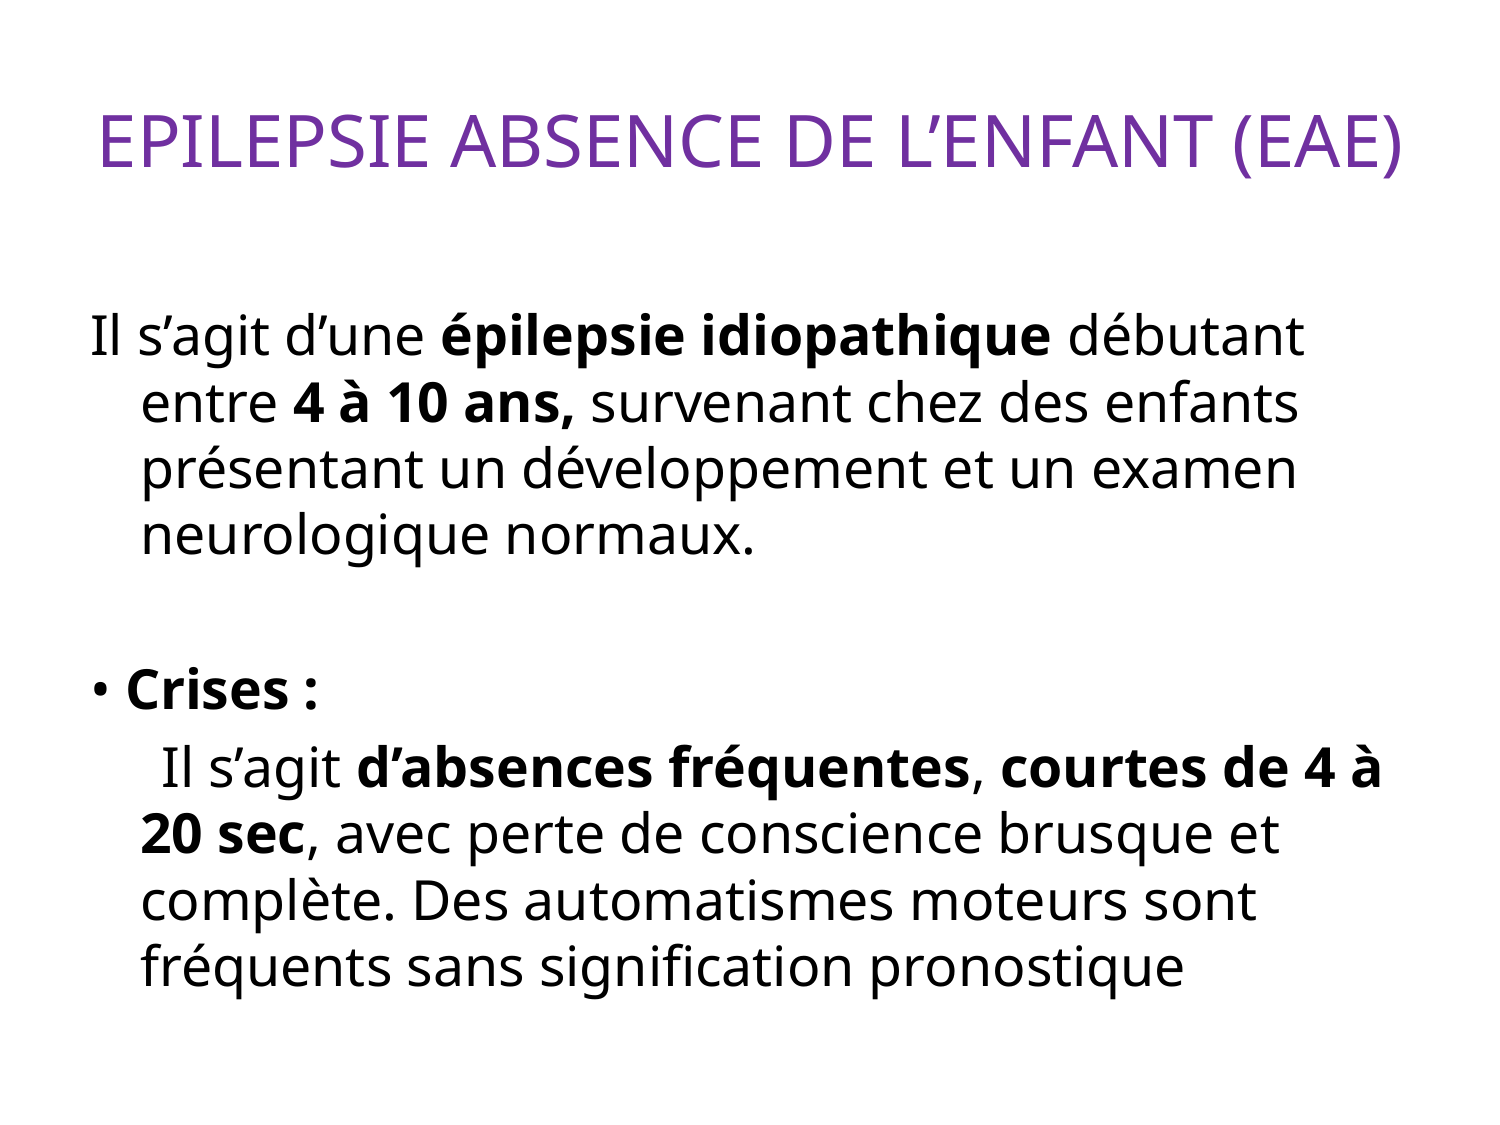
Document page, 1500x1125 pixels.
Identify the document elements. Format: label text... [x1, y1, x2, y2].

list Il s’agit d’une épilepsie idiopathique débutant entre 4 à 10 ans, survenant chez des enfants présentant un développement et un examen neurologique normaux. • Crises : Il s’agit d’absences fréquentes, courtes de 4 à 20 sec, avec perte de conscience brusque et complète. Des automatismes moteurs sont fréquents sans signification pronostique [75, 292, 1425, 1005]
title EPILEPSIE ABSENCE DE L’ENFANT (EAE) [75, 45, 1425, 233]
